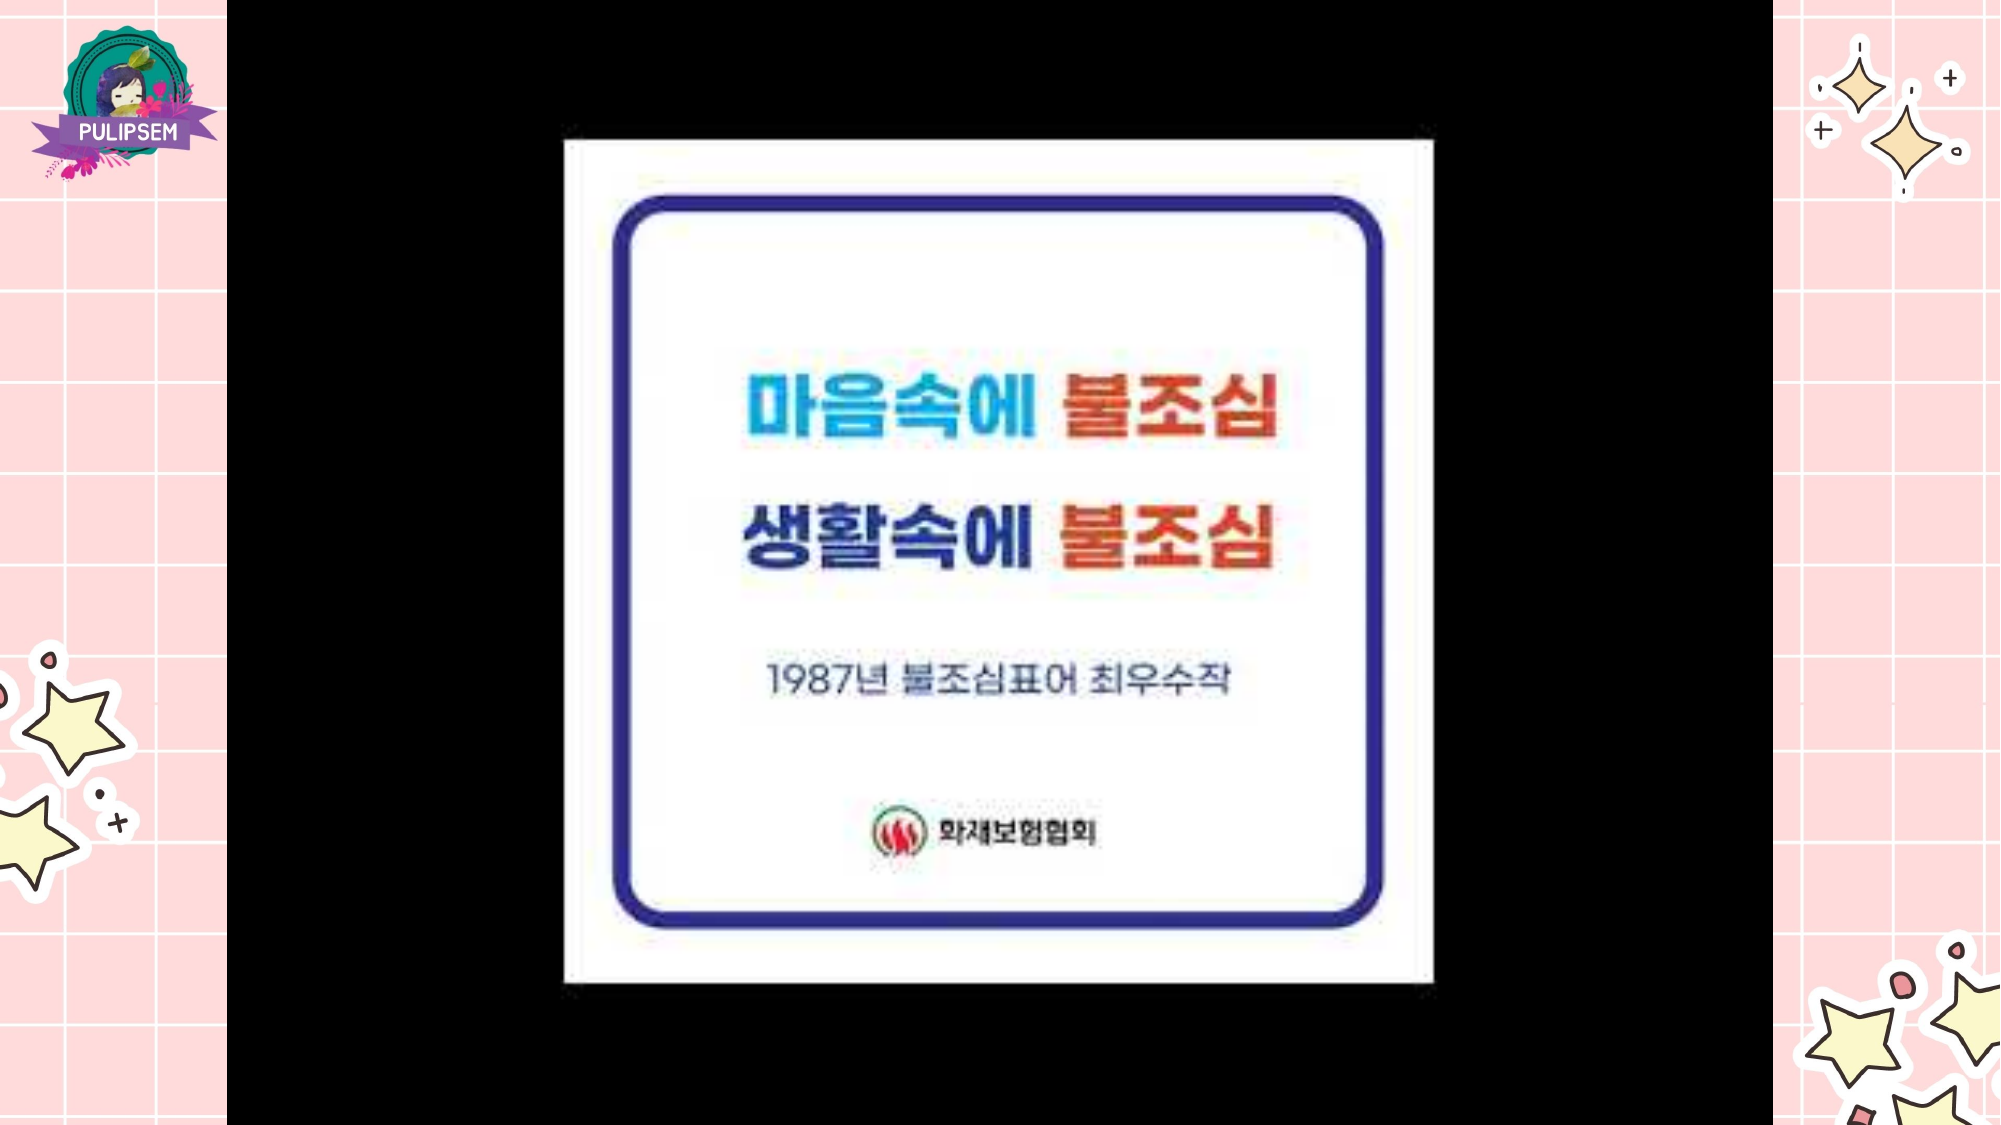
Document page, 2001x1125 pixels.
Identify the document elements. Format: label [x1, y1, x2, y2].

list [1779, 0, 2000, 1125]
text_box [226, 0, 1774, 1125]
list [0, 0, 222, 1125]
